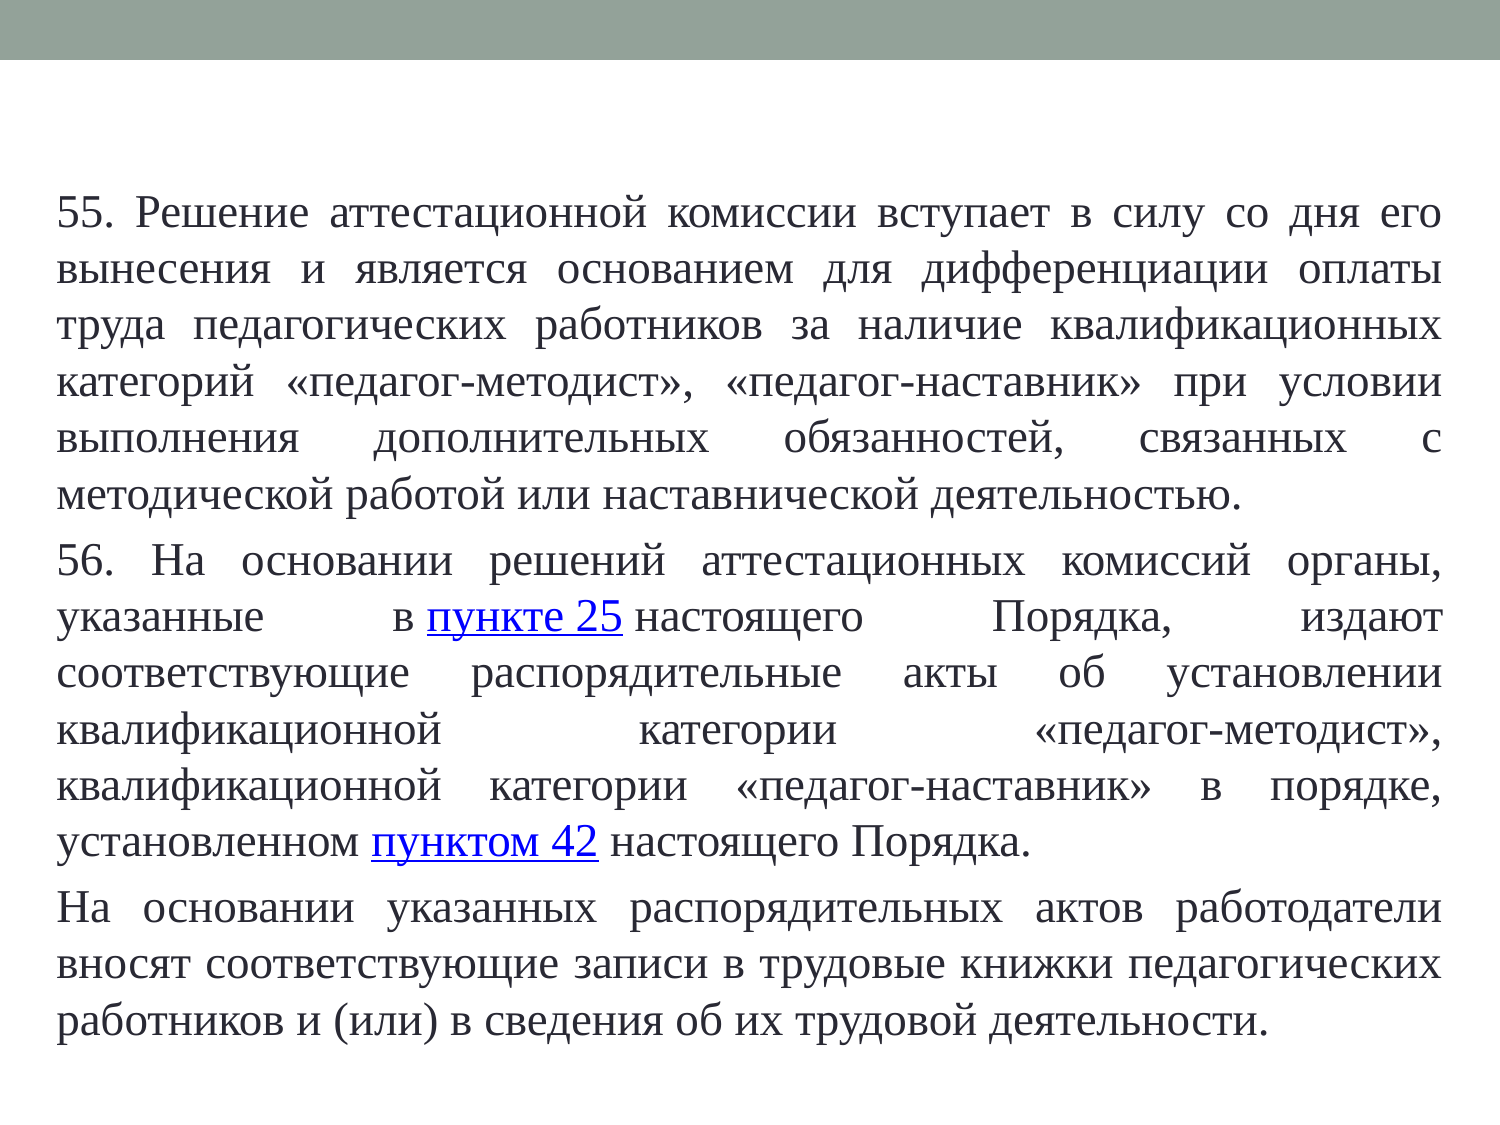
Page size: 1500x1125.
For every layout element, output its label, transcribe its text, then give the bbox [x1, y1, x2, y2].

list 55. Решение аттестационной комиссии вступает в силу со дня его вынесения и является основанием для дифференциации оплаты труда педагогических работников за наличие квалификационных категорий «педагог-методист», «педагог-наставник» при условии выполнения дополнительных обязанностей, связанных с методической работой или наставнической деятельностью. 56. На основании решений аттестационных комиссий органы, указанные в пункте 25 настоящего Порядка, издают соответствующие распорядительные акты об установлении квалификационной категории «педагог-методист», квалификационной категории «педагог-наставник» в порядке, установленном пунктом 42 настоящего Порядка. На основании указанных распорядительных актов работодатели вносят соответствующие записи в трудовые книжки педагогических работников и (или) в сведения об их трудовой деятельности. [41, 172, 1459, 1106]
